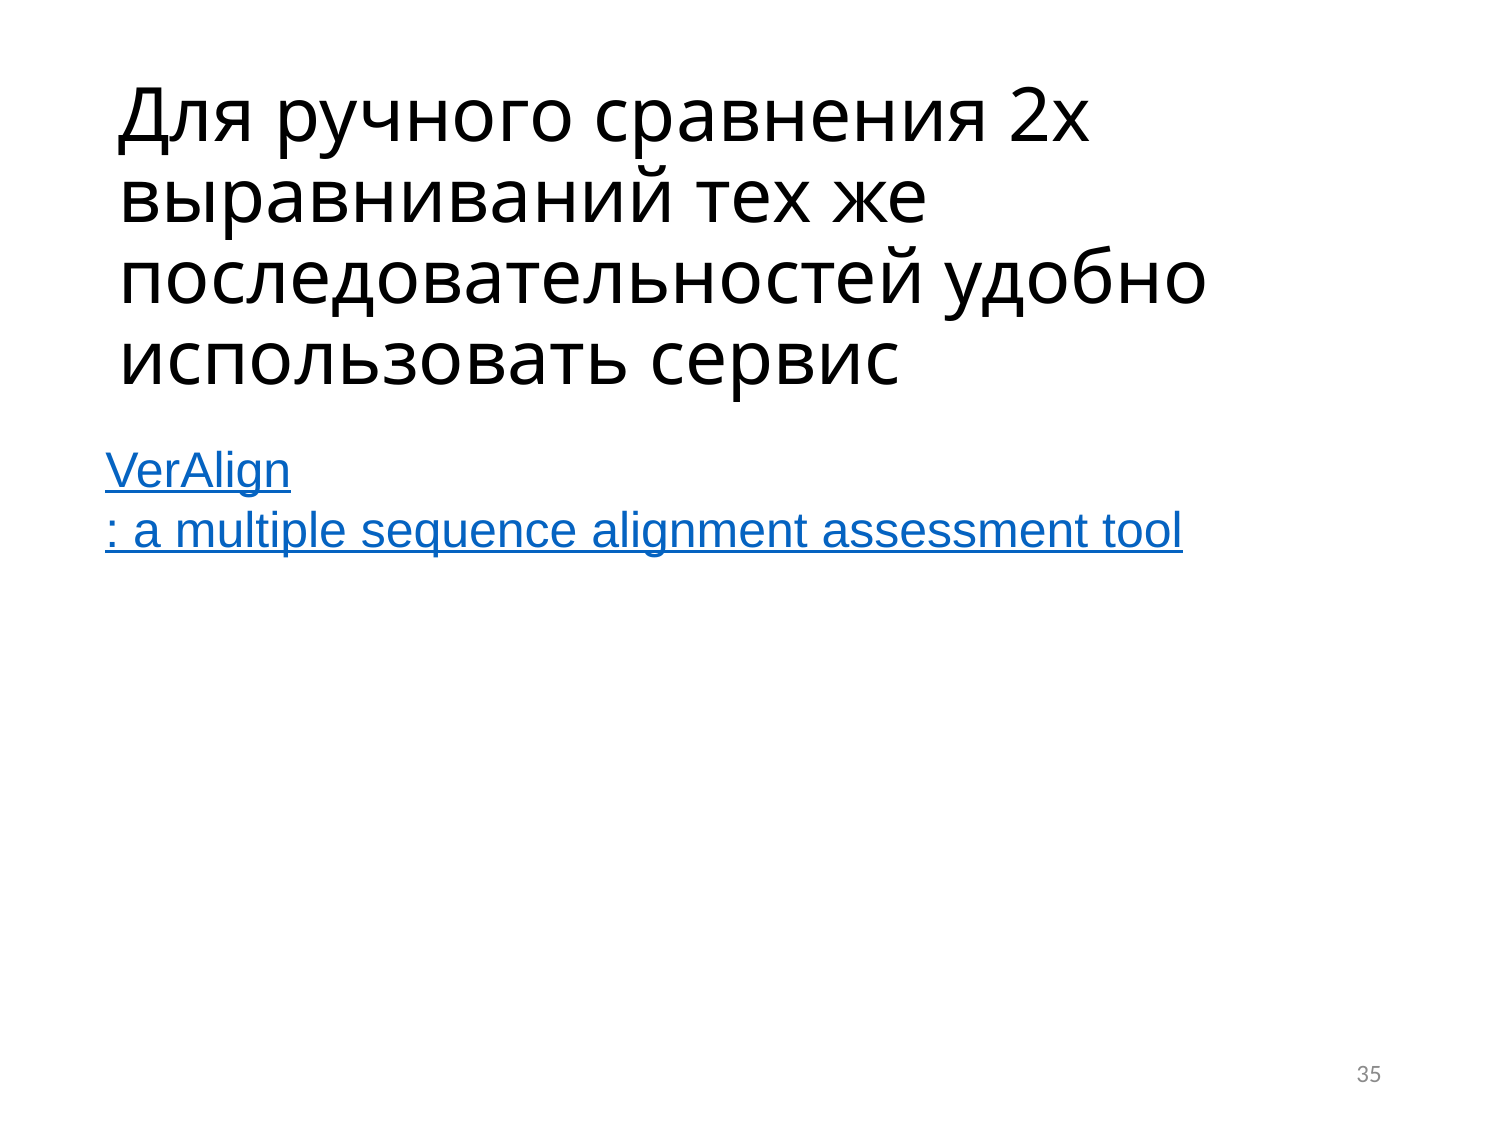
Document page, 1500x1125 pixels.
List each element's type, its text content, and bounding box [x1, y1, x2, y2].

title Для ручного сравнения 2х выравниваний тех же последовательностей удобно использовать сервис [103, 59, 1418, 418]
text_box VerAlign: a multiple sequence alignment assessment tool [90, 429, 1291, 565]
slide_number 35 [1059, 1042, 1397, 1103]
